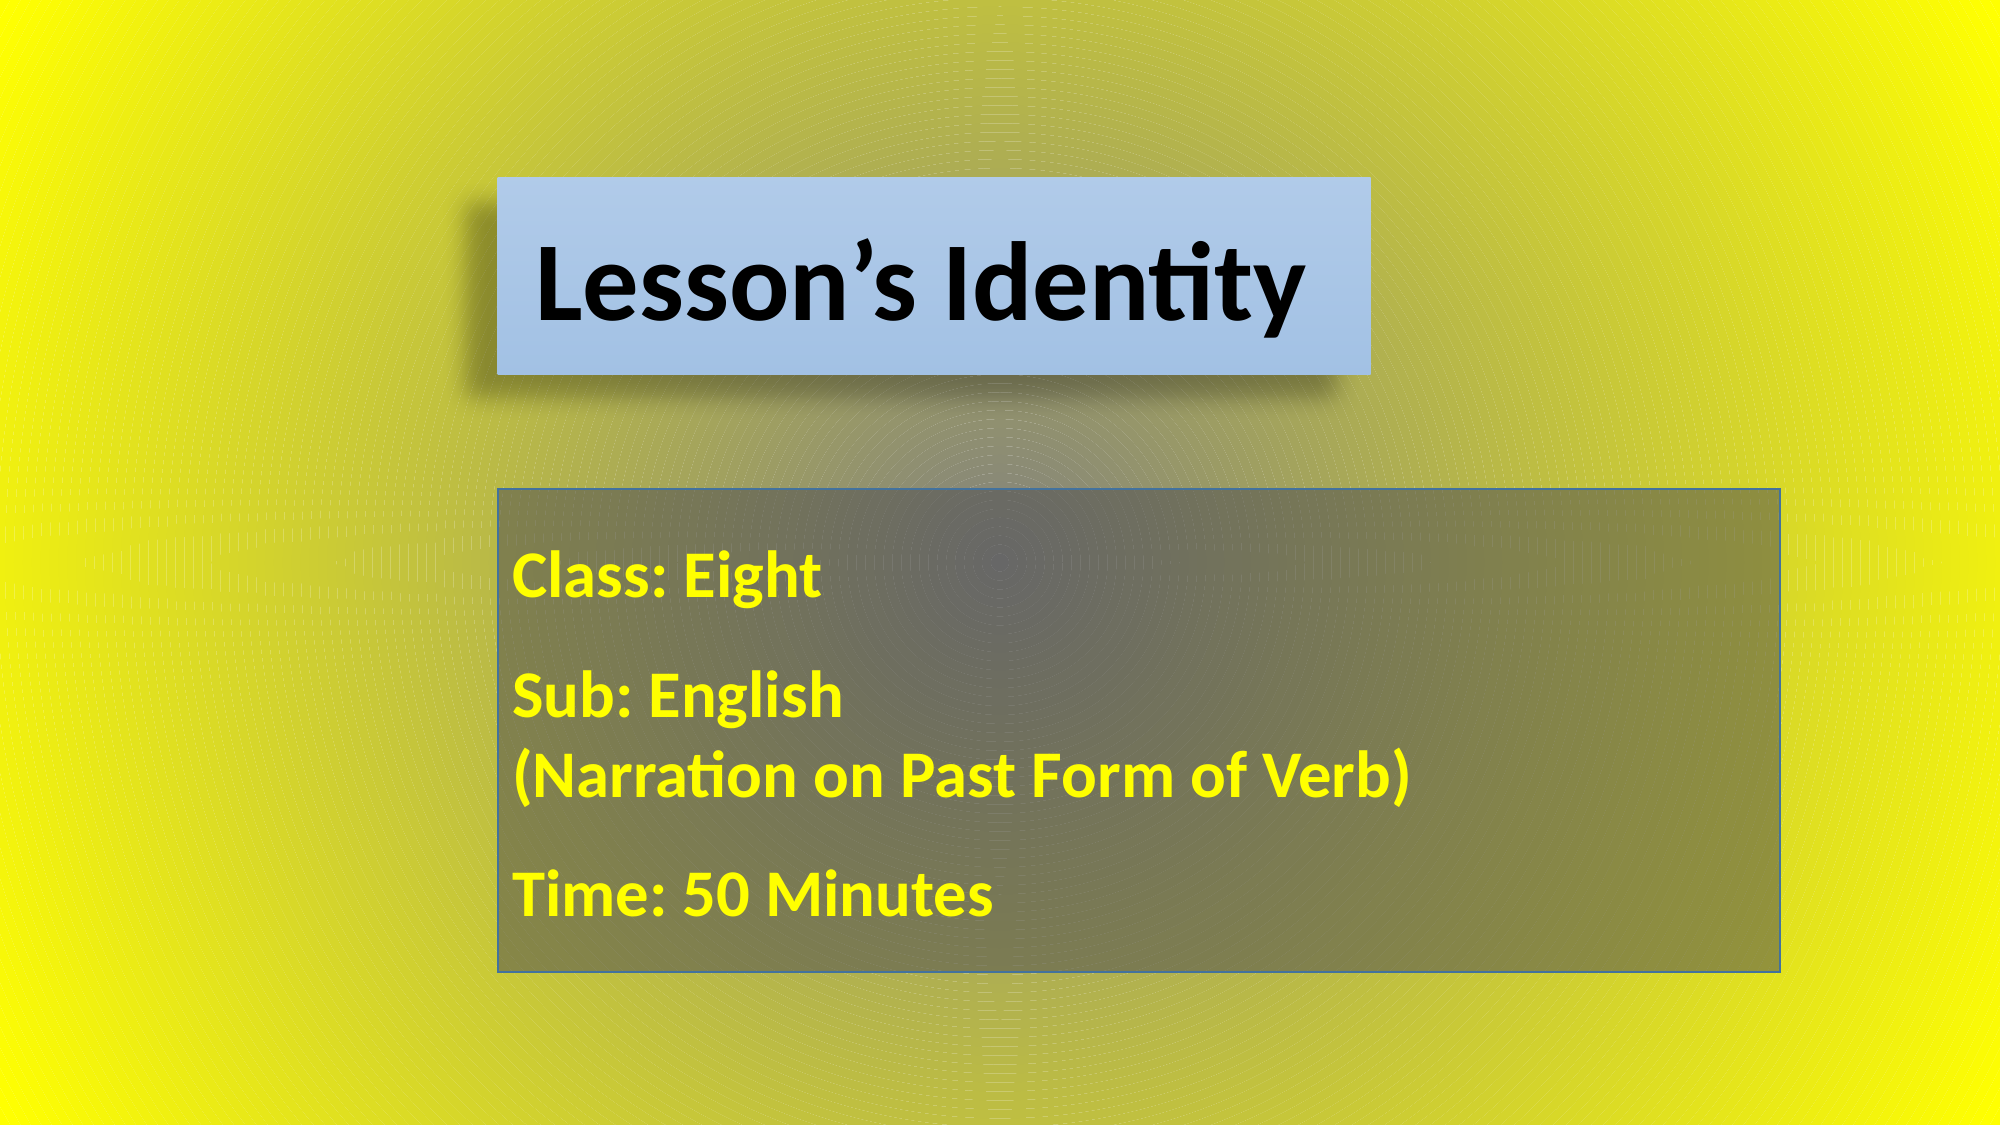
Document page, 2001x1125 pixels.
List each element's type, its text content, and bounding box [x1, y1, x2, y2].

text_box Class: Eight Sub: English (Narration on Past Form of Verb) Time: 50 Minutes [497, 488, 1781, 973]
text_box Lesson’s Identity [497, 177, 1371, 375]
